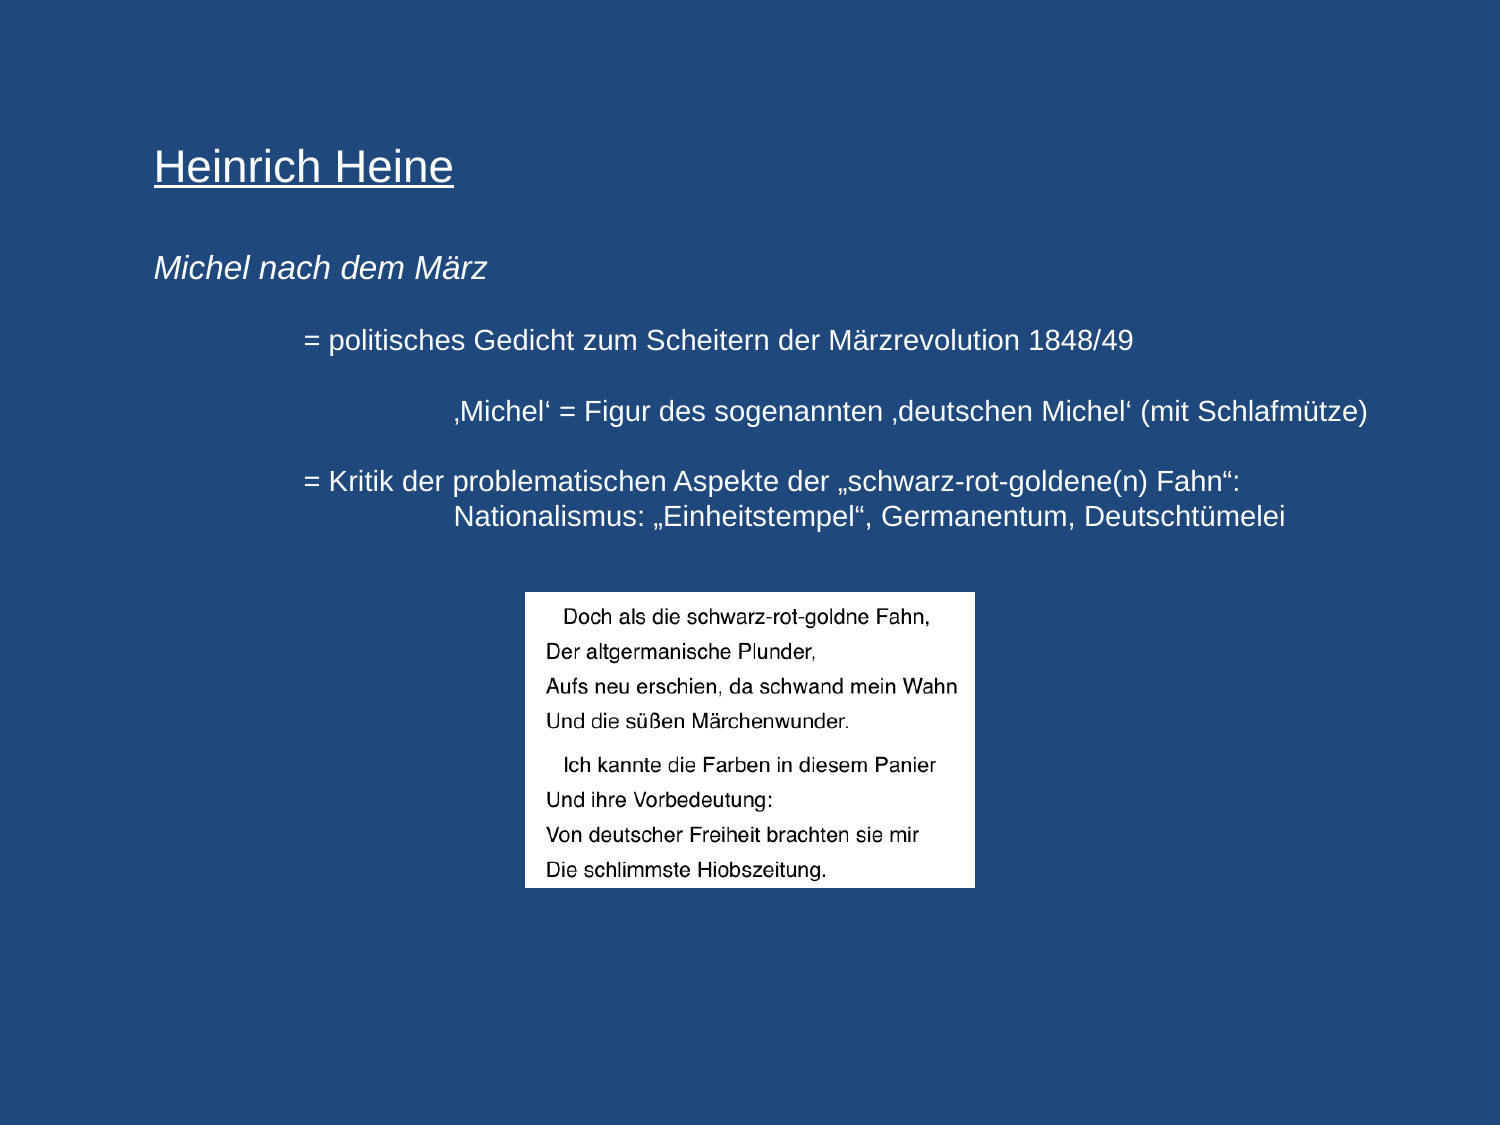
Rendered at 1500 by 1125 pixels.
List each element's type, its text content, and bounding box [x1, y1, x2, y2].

picture [525, 592, 975, 889]
title Heinrich Heine Michel nach dem März = politisches Gedicht zum Scheitern der Märzrevolution 1848/49 ‚Michel‘ = Figur des sogenannten ‚deutschen Michel‘ (mit Schlafmütze) = Kritik der problematischen Aspekte der „schwarz-rot-goldene(n) Fahn“: Nationalismus: „Einheitstempel“, Germanentum, Deutschtümelei [138, 73, 1414, 960]
